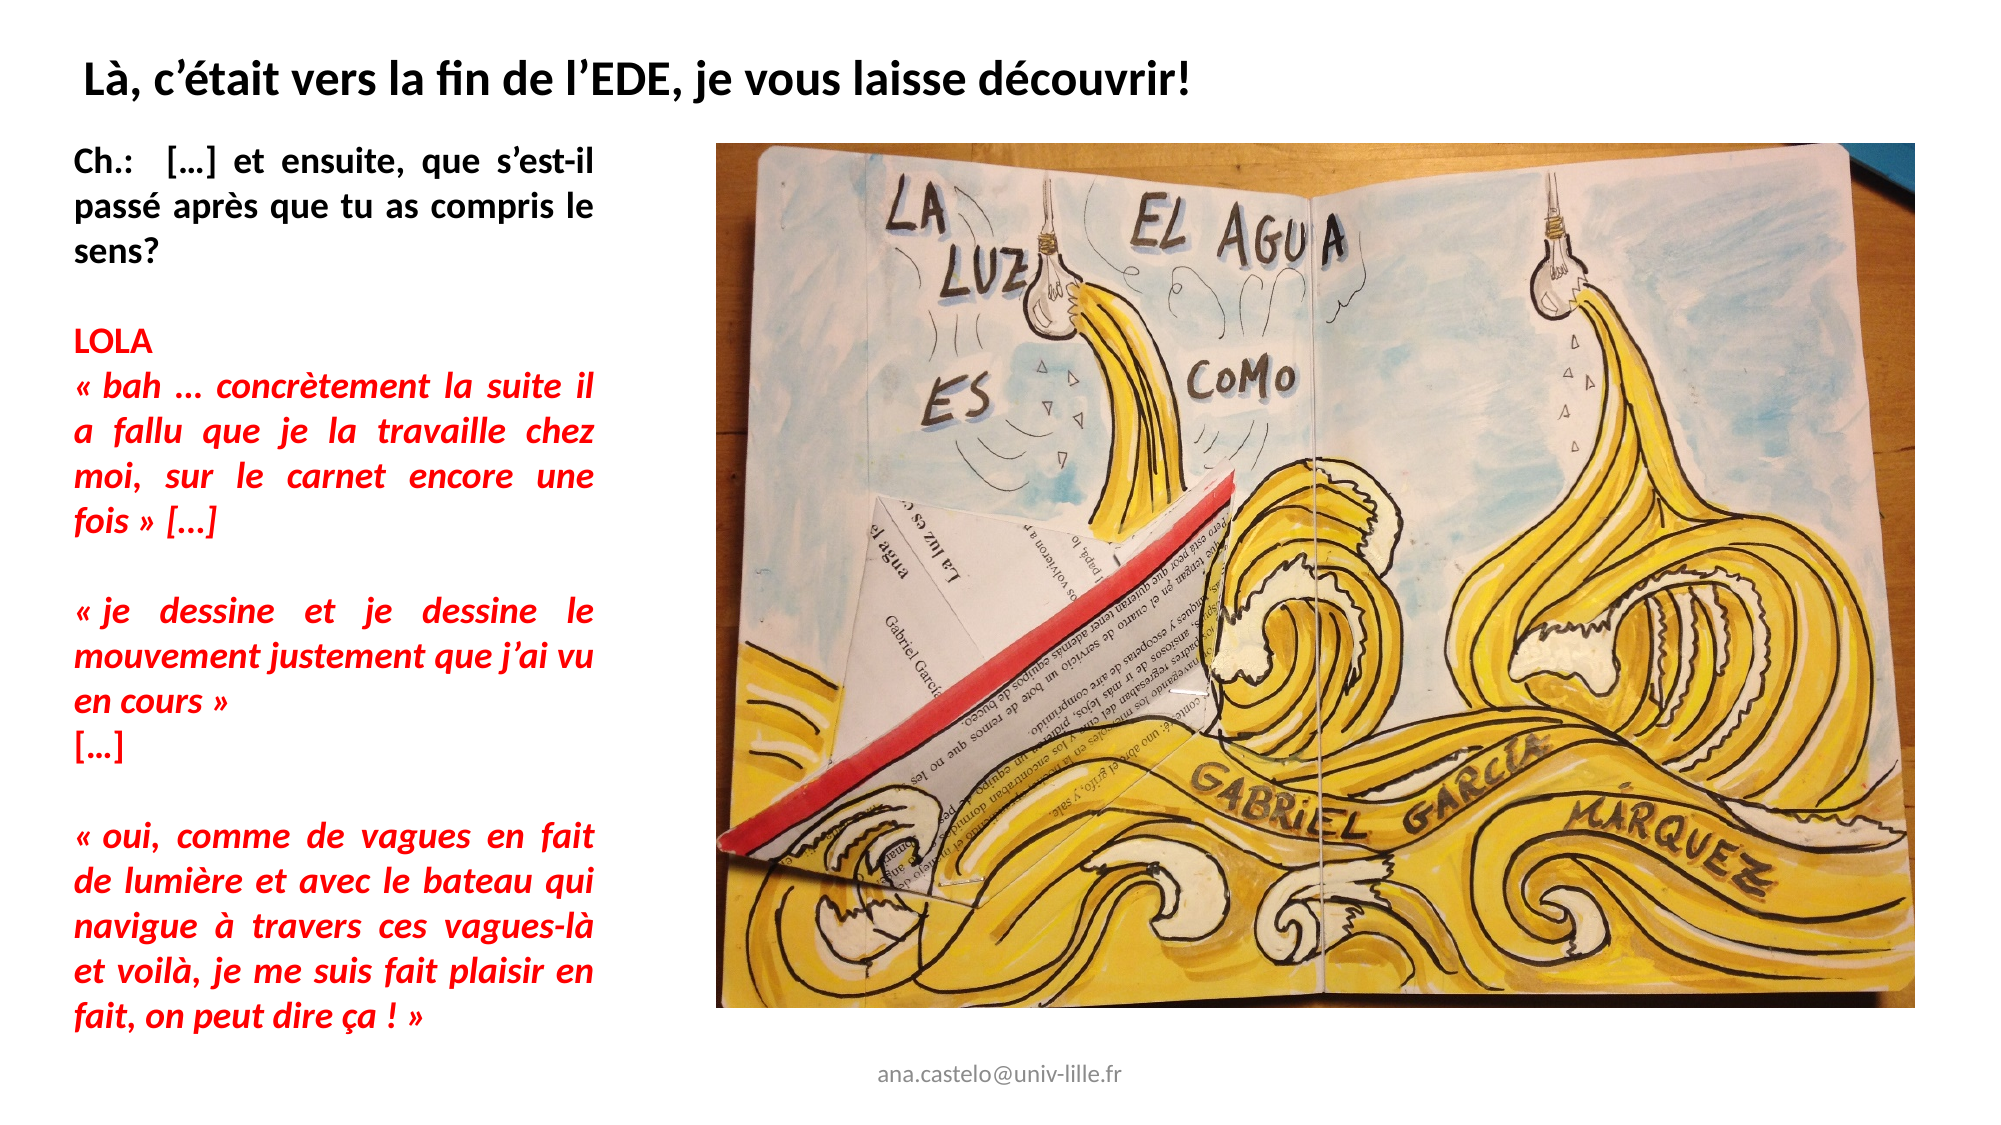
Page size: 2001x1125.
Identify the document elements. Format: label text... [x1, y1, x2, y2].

text_box Ch.: […] et ensuite, que s’est-il passé après que tu as compris le sens? LOLA « bah … concrètement la suite il a fallu que je la travaille chez moi, sur le carnet encore une fois » […] « je dessine et je dessine le mouvement justement que j’ai vu en cours » […] « oui, comme de vagues en fait de lumière et avec le bateau qui navigue à travers ces vagues-là et voilà, je me suis fait plaisir en fait, on peut dire ça ! » [58, 129, 610, 1044]
footer ana.castelo@univ-lille.fr [662, 1042, 1338, 1103]
text_box Là, c’était vers la fin de l’EDE, je vous laisse découvrir! [68, 37, 1220, 113]
picture [716, 143, 1916, 1008]
